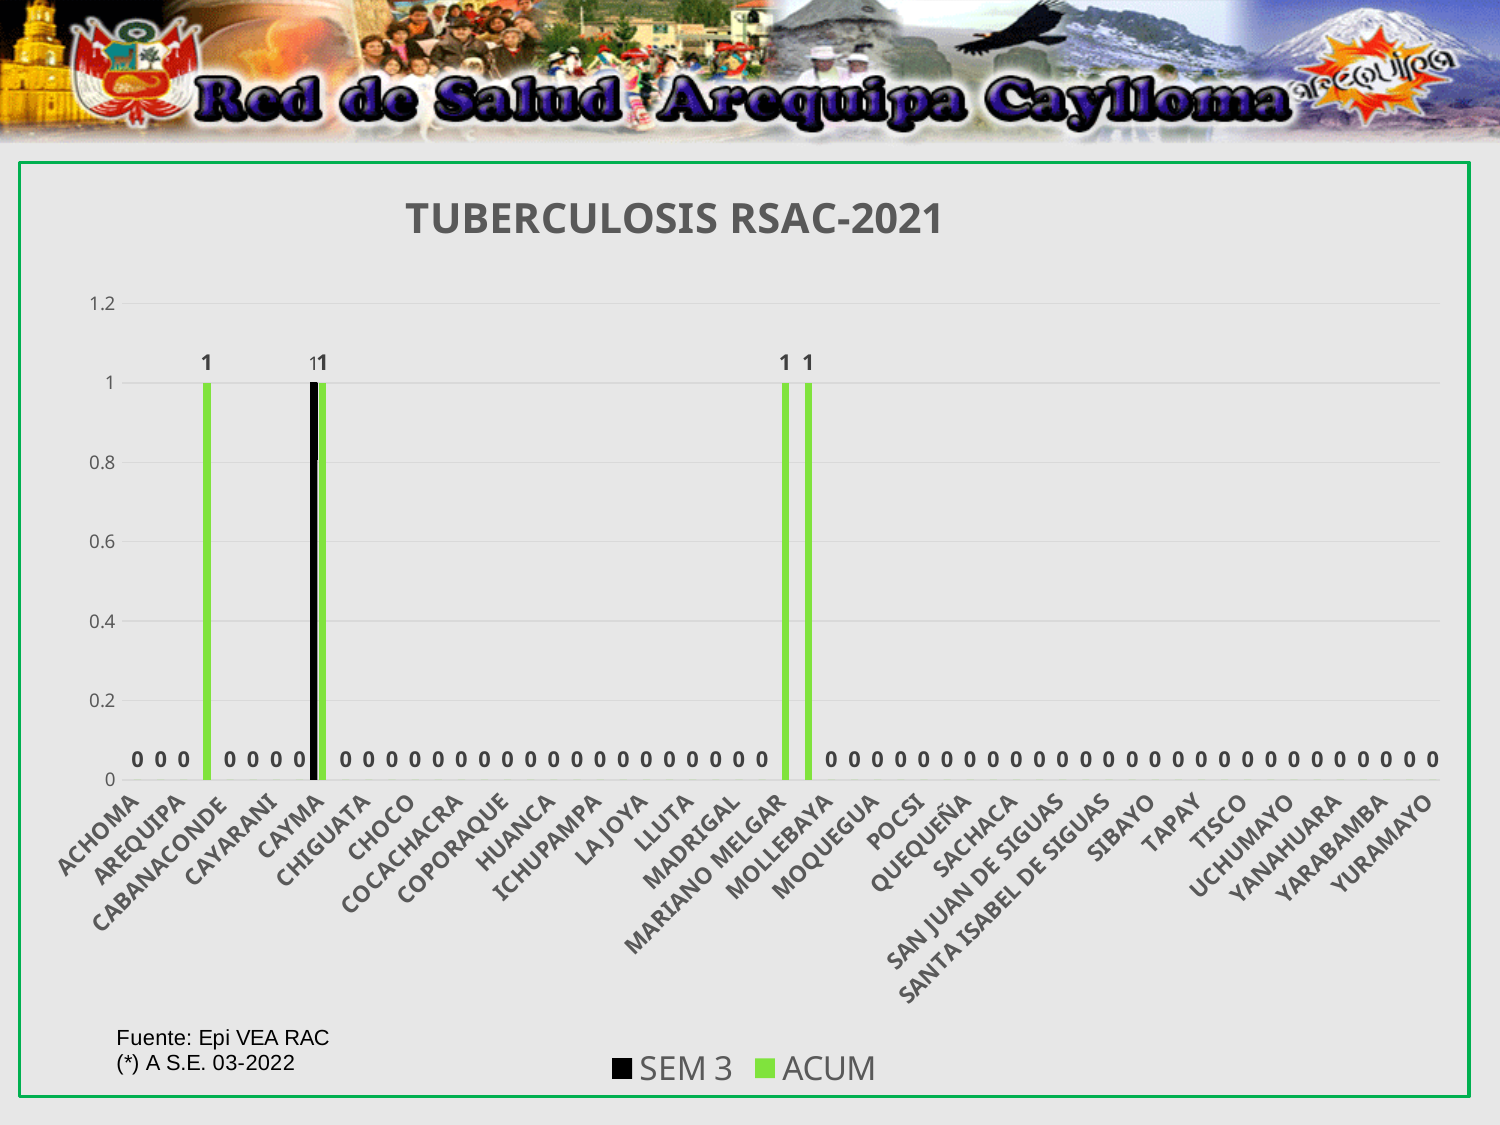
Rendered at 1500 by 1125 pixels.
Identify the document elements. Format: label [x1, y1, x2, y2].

picture [0, 8, 1500, 1125]
chart [17, 160, 1471, 1099]
text_box [0, 0, 1500, 8]
